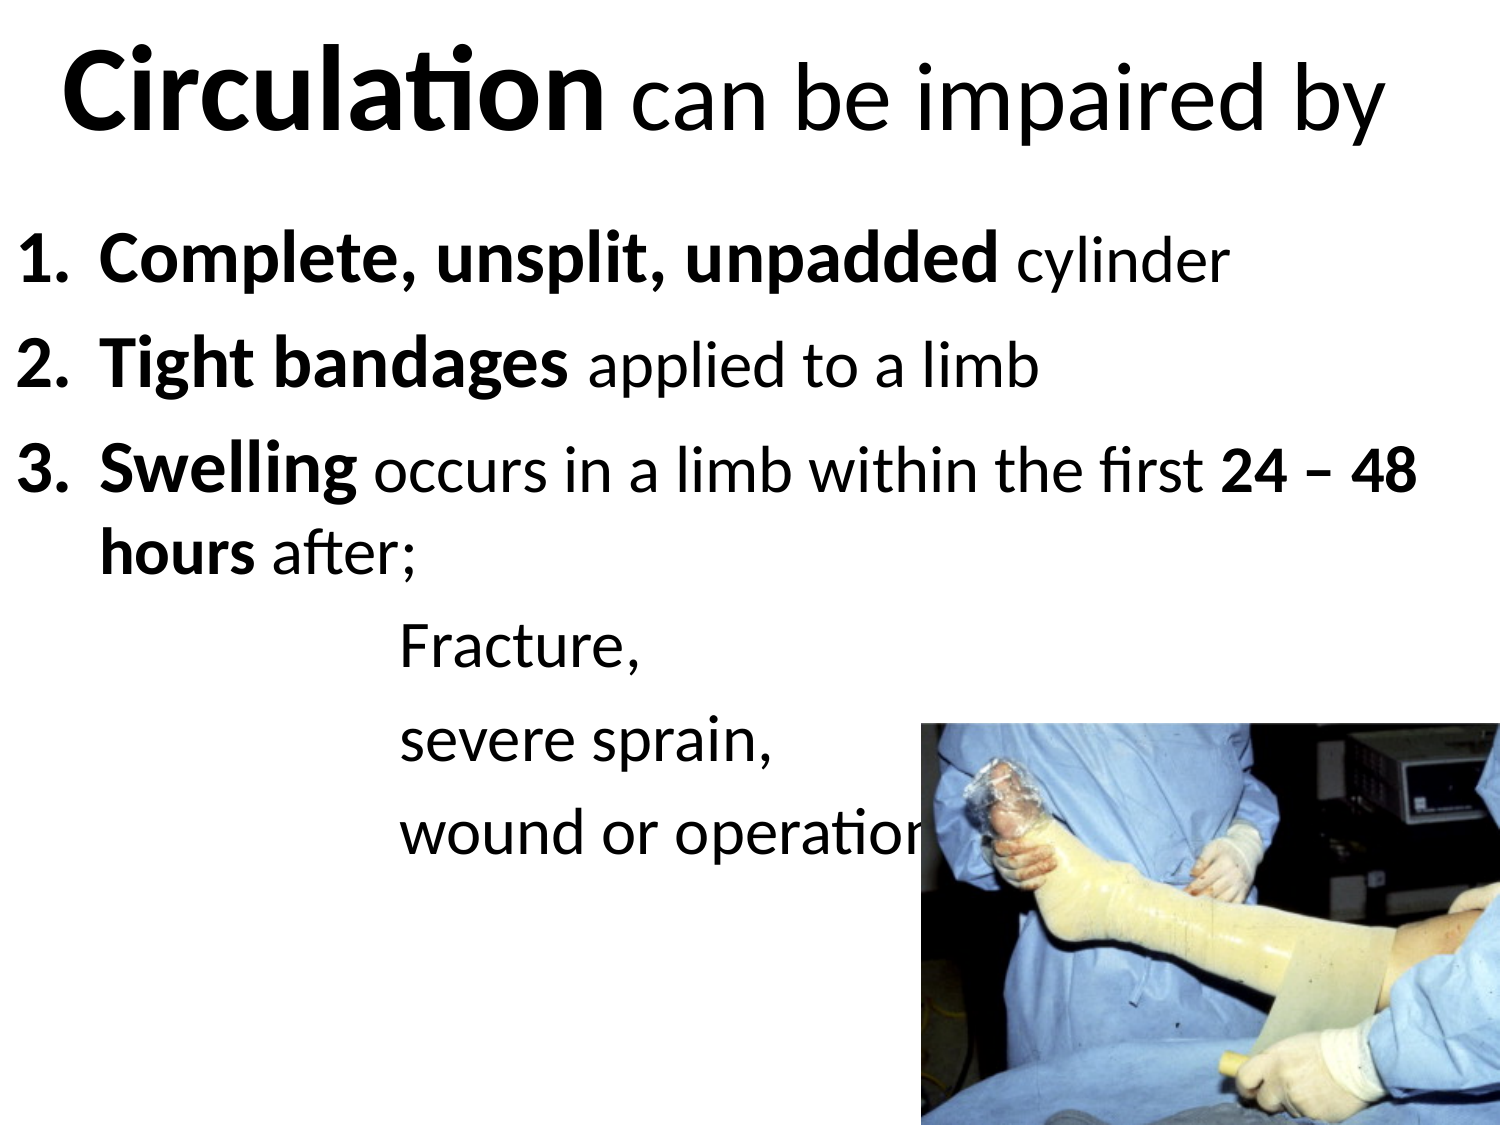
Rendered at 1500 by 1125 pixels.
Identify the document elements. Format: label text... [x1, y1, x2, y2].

list Complete, unsplit, unpadded cylinder Tight bandages applied to a limb Swelling occurs in a limb within the first 24 – 48 hours after; Fracture, severe sprain, wound or operation; [0, 200, 1500, 1125]
picture [921, 723, 1500, 1125]
title Circulation can be impaired by [24, 0, 1425, 163]
